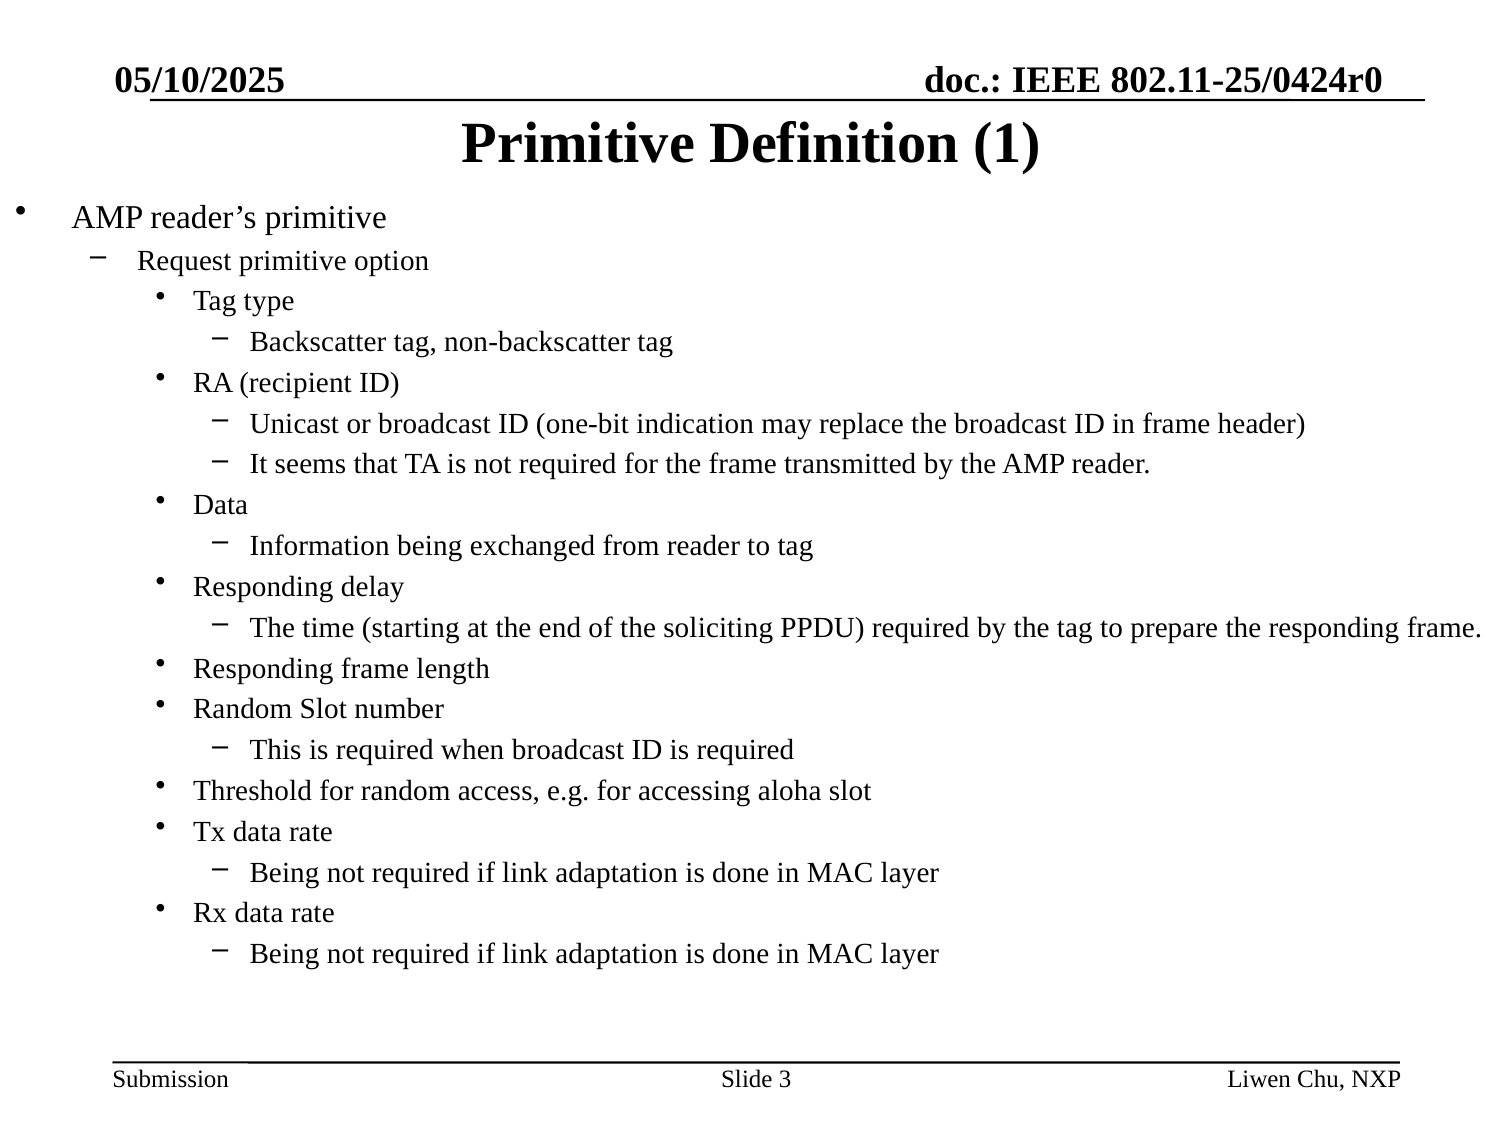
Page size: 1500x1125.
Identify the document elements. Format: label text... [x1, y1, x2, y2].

slide_number Slide 3 [712, 1061, 800, 1093]
title Primitive Definition (1) [114, 89, 1390, 190]
footer Liwen Chu, NXP [1225, 1061, 1402, 1093]
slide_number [114, 54, 288, 89]
list AMP reader’s primitive Request primitive option Tag type Backscatter tag, non-backscatter tag RA (recipient ID) Unicast or broadcast ID (one-bit indication may replace the broadcast ID in frame header) It seems that TA is not required for the frame transmitted by the AMP reader. Data Information being exchanged from reader to tag Responding delay The time (starting at the end of the soliciting PPDU) required by the tag to prepare the responding frame. Responding frame length Random Slot number This is required when broadcast ID is required Threshold for random access, e.g. for accessing aloha slot Tx data rate Being not required if link adaptation is done in MAC layer Rx data rate Being not required if link adaptation is done in MAC layer [0, 187, 1500, 1001]
